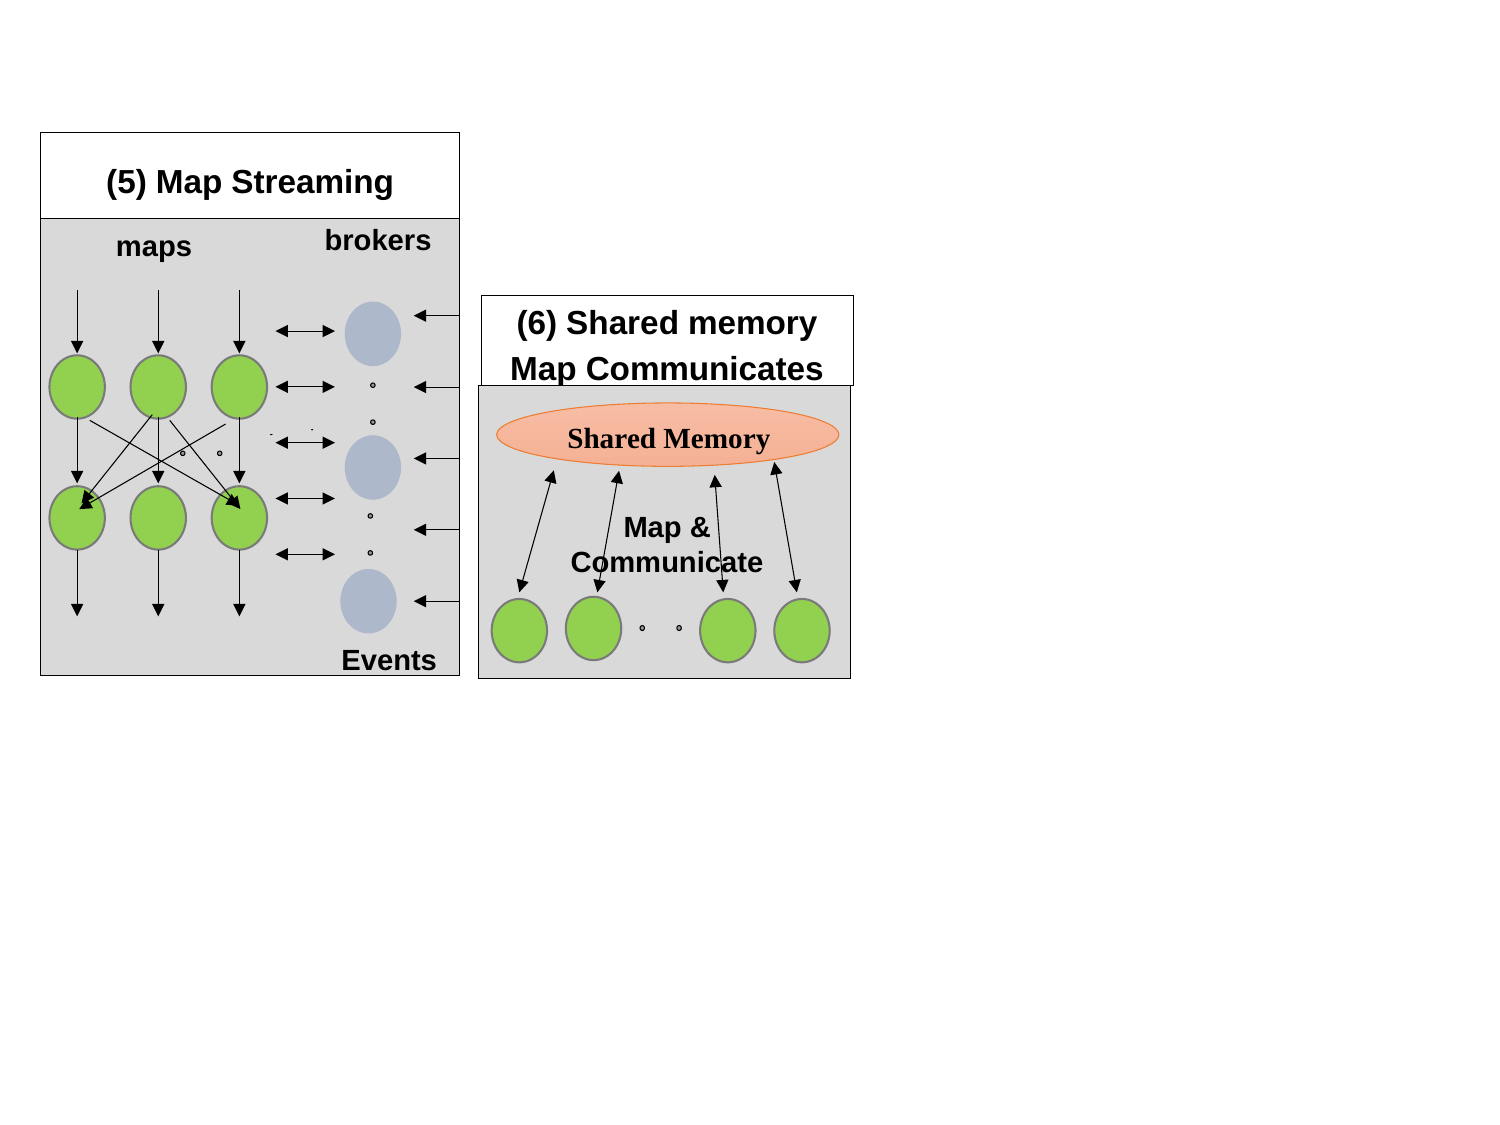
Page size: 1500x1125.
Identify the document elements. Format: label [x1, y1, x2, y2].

text_box [40, 132, 854, 685]
